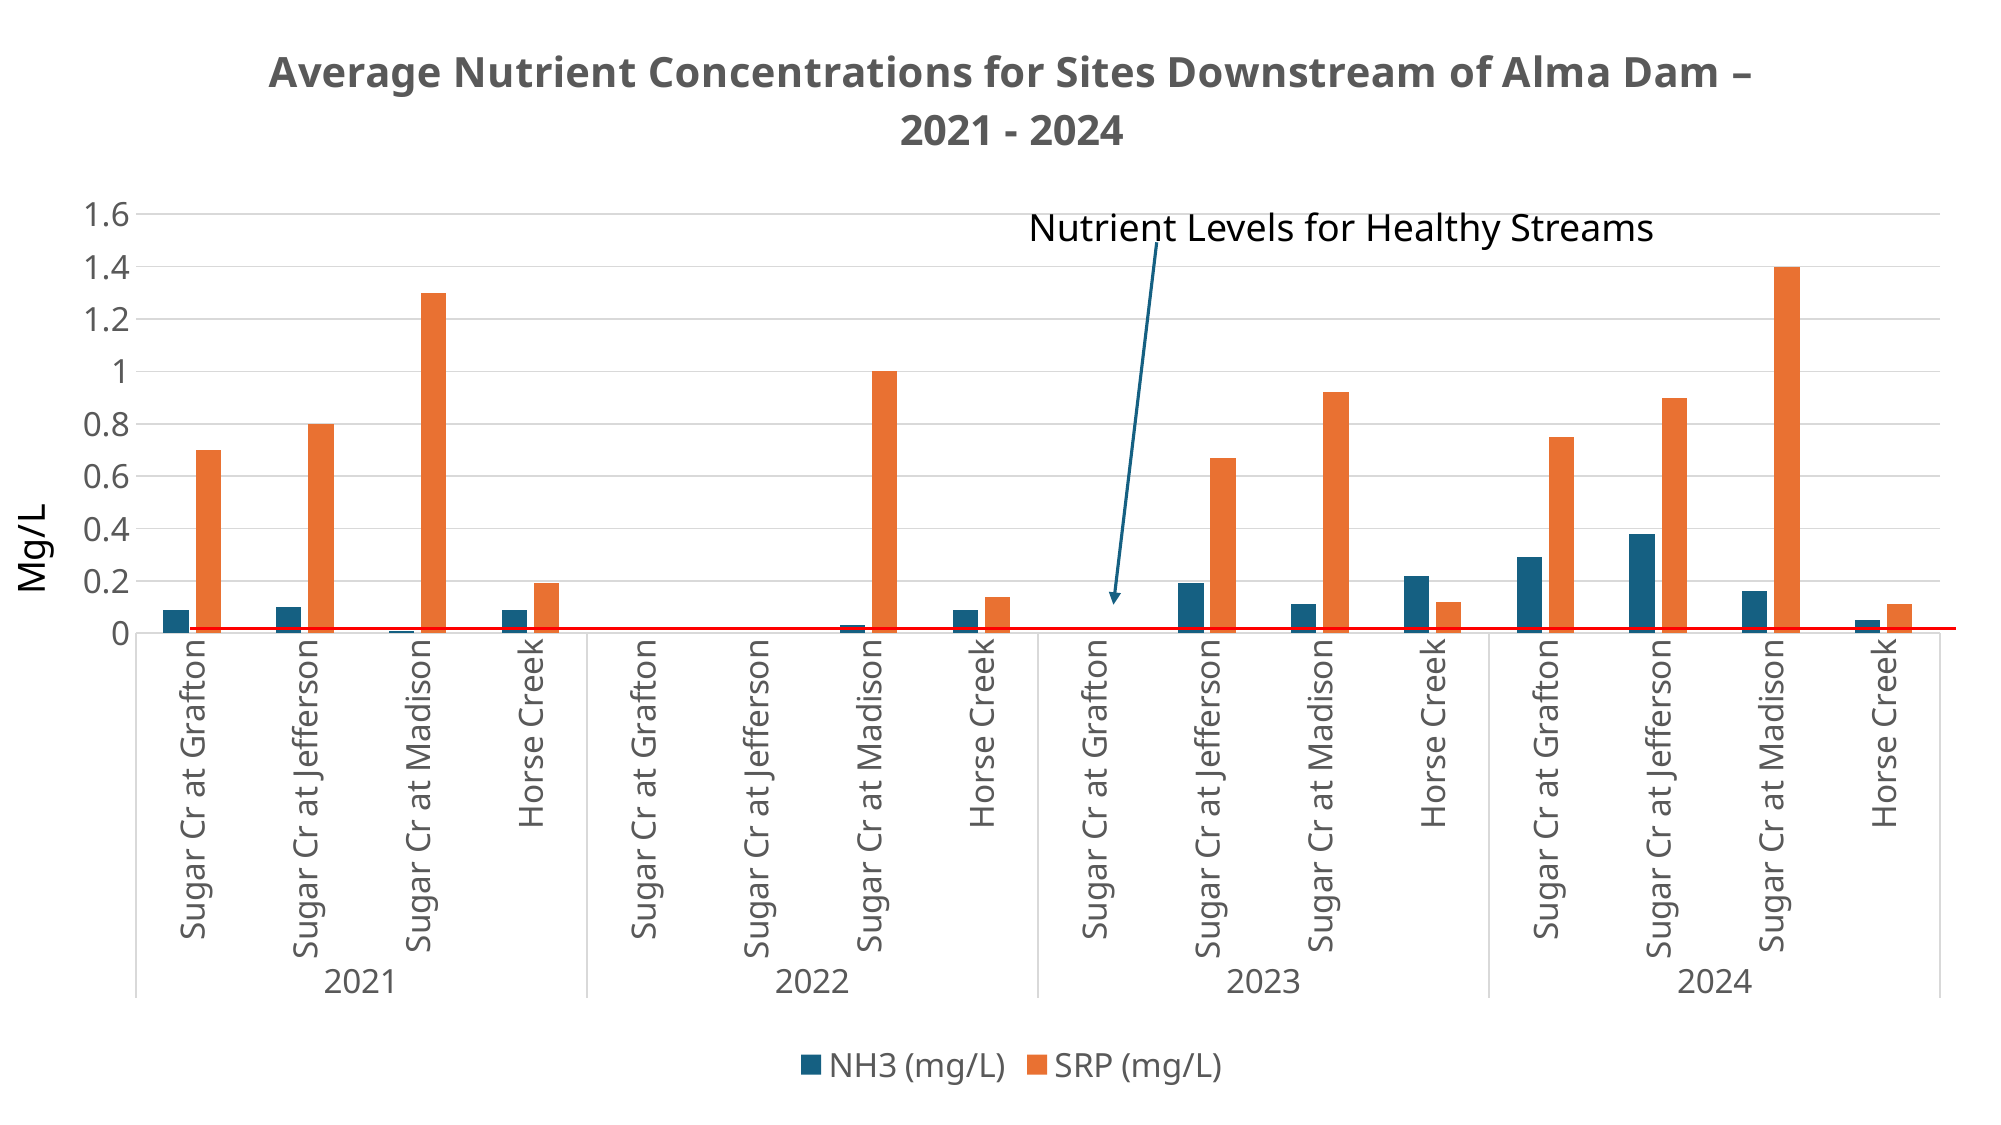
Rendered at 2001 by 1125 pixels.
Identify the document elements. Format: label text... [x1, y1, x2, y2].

chart [43, 0, 1980, 1094]
text_box Mg/L [0, 489, 43, 610]
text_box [1112, 241, 1158, 606]
